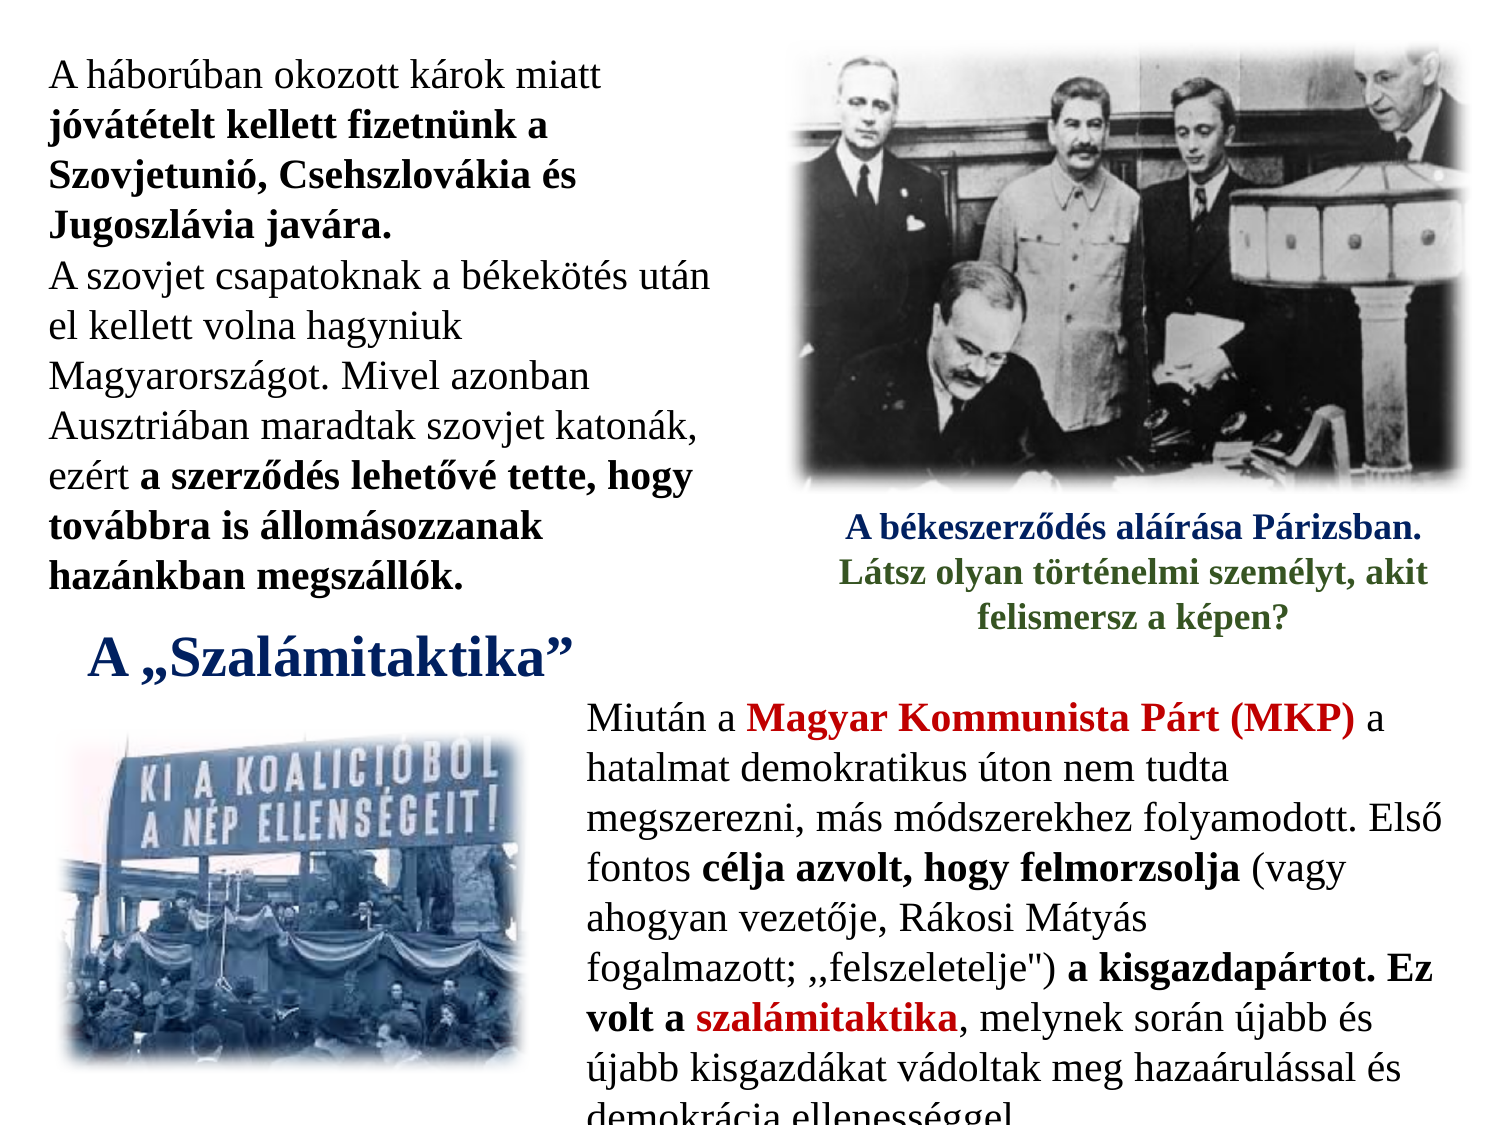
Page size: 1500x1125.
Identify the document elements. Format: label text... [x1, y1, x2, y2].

picture [784, 39, 1472, 495]
picture [54, 728, 531, 1075]
text_box A békeszerződés aláírása Párizsban. Látsz olyan történelmi személyt, akit felismersz a képen? [824, 495, 1444, 645]
text_box A háborúban okozott károk miatt jóvátételt kellett fizetnünk a Szovjetunió, Csehszlovákia és Jugoszlávia javára. A szovjet csapatoknak a békekötés után el kellett volna hagyniuk Magyarországot. Mivel azonban Ausztriában maradtak szovjet katonák, ezért a szerződés lehetővé tette, hogy továbbra is állomásozzanak hazánkban megszállók. [33, 39, 766, 605]
text_box Miután a Magyar Kommunista Párt (MKP) a hatalmat demokratikus úton nem tudta megszerezni, más módszerekhez folyamodott. Első fontos célja azvolt, hogy felmorzsolja (vagy ahogyan vezetője, Rákosi Mátyás fogalmazott; ,,felszeletelje'') a kisgazdapártot. Ez volt a szalámitaktika, melynek során újabb és újabb kisgazdákat vádoltak meg hazaárulással és demokrácia ellenességgel. [571, 682, 1472, 1125]
text_box A „Szalámitaktika” [72, 611, 598, 696]
